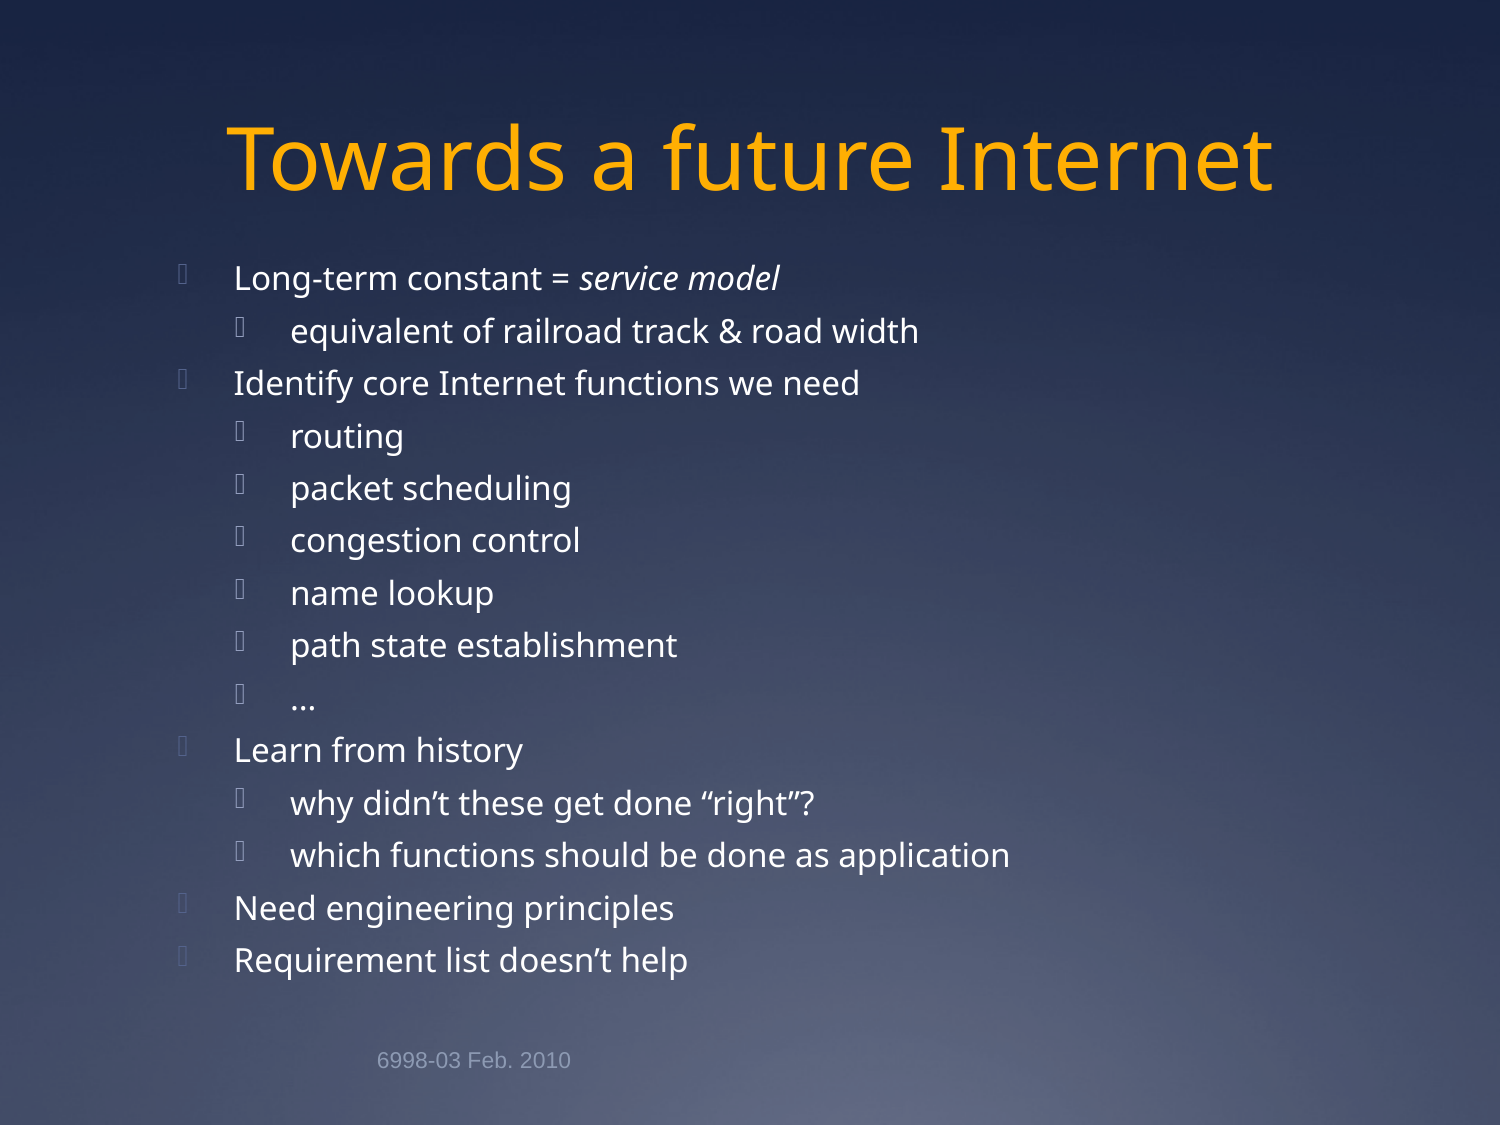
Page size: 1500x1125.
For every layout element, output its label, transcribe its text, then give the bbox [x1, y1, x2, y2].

list Long-term constant = service model equivalent of railroad track & road width Identify core Internet functions we need routing packet scheduling congestion control name lookup path state establishment … Learn from history why didn’t these get done “right”? which functions should be done as application Need engineering principles Requirement list doesn’t help [162, 249, 1339, 1000]
title Towards a future Internet [100, 95, 1400, 225]
footer 6998-03 Feb. 2010 [361, 1029, 1288, 1090]
